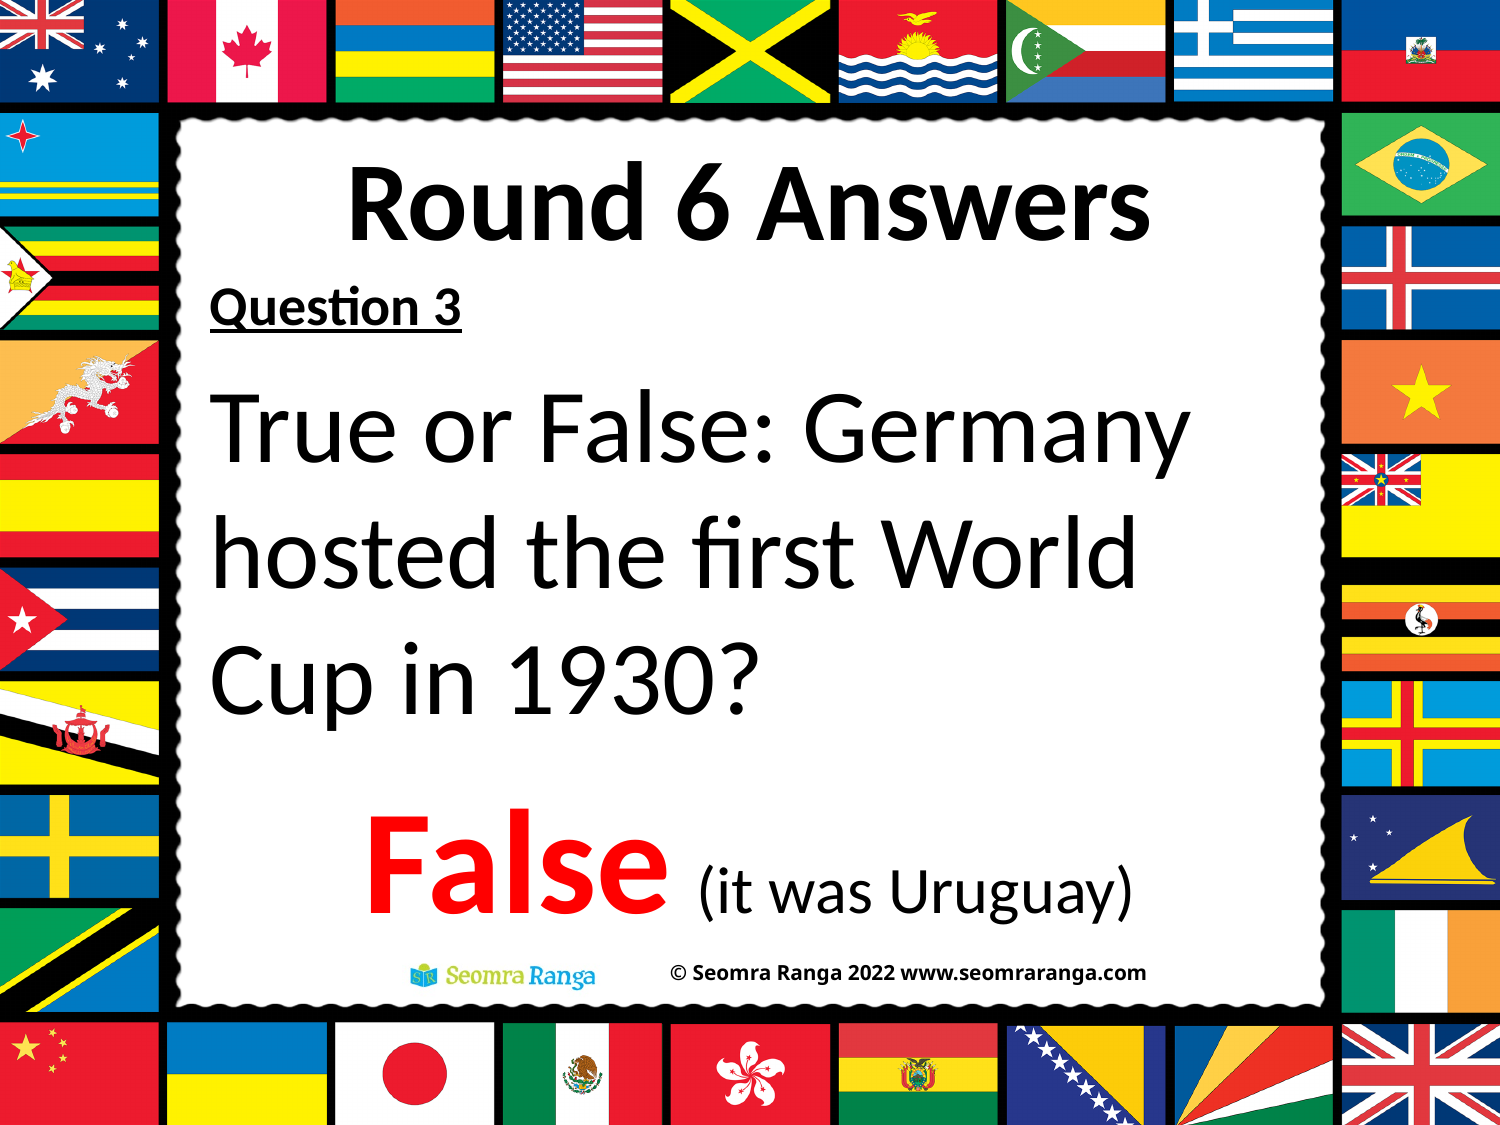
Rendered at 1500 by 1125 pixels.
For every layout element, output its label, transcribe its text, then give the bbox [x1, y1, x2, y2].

text_box © Seomra Ranga 2022 www.seomraranga.com [631, 953, 1187, 993]
list Question 3 True or False: Germany hosted the first World Cup in 1930? False (it was Uruguay) [194, 261, 1306, 953]
picture [0, 0, 1500, 1125]
title Round 6 Answers [183, 101, 1317, 290]
picture [10, 122, 36, 150]
